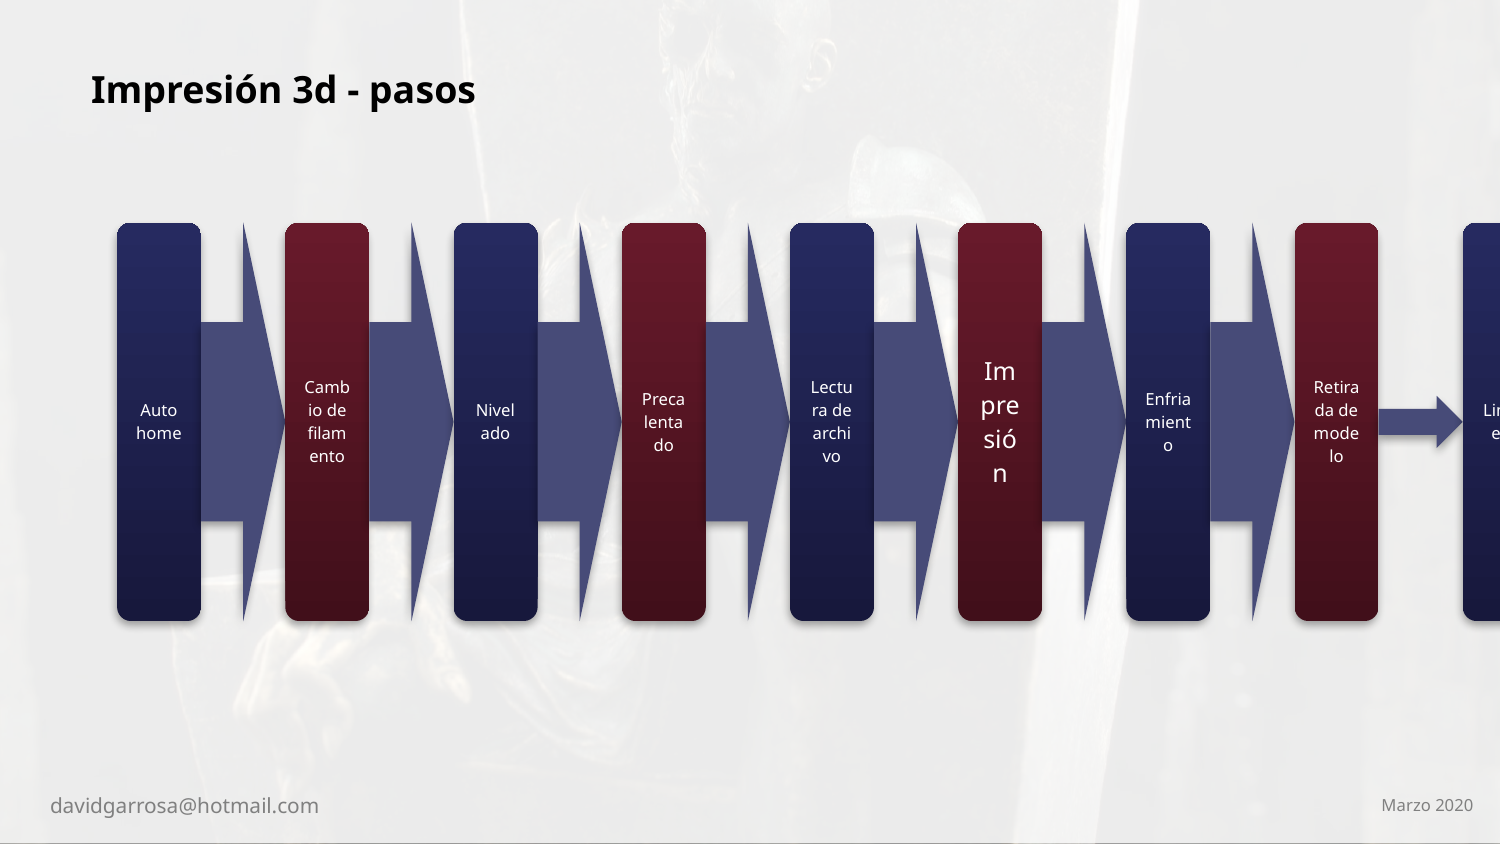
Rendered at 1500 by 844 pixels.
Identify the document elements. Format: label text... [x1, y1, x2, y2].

text_box davidgarrosa@hotmail.com [35, 785, 387, 825]
text_box Impresión 3d - pasos [76, 58, 492, 119]
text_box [116, 222, 1500, 622]
text_box Marzo 2020 [1136, 787, 1489, 823]
text_box [0, 0, 1500, 844]
